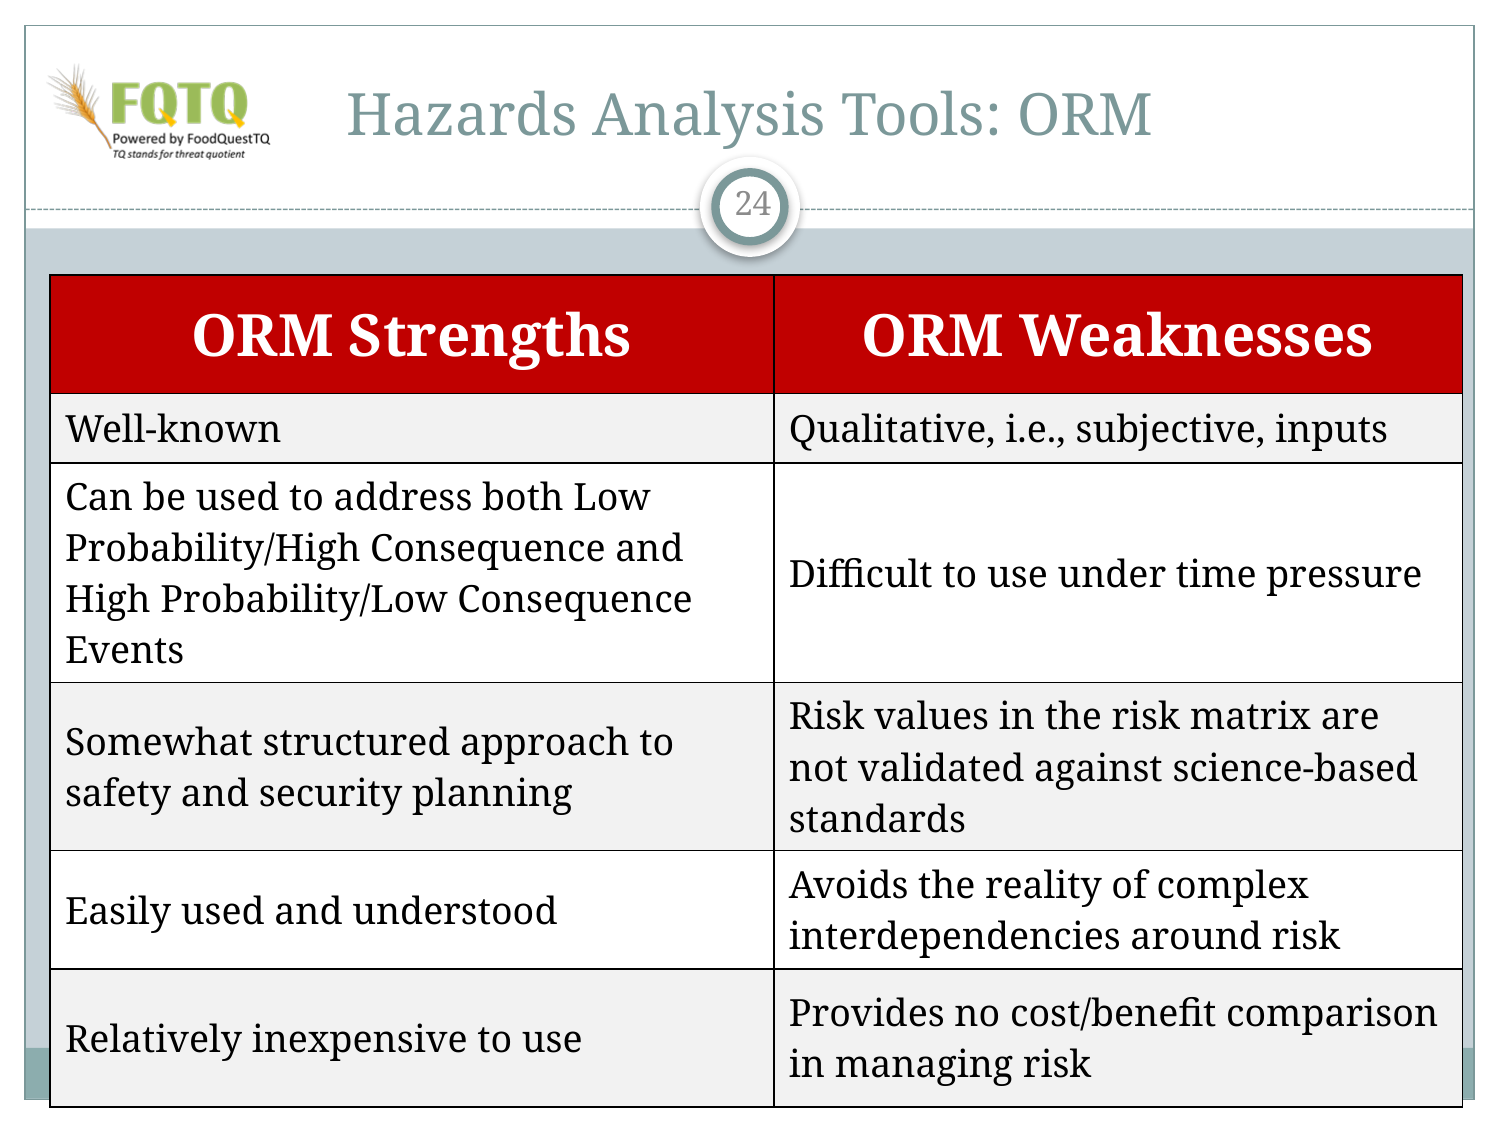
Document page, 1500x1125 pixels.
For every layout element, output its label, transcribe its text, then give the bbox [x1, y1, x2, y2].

footer Copyright © 2014 All Rights Reserved FoodQuestTQ LLC [50, 1051, 749, 1112]
table_cell Risk values in the risk matrix are not validated against science-based standards [775, 683, 1462, 850]
table_header ORM Strengths [51, 276, 773, 393]
table_cell Relatively inexpensive to use [51, 970, 773, 1106]
table_cell Can be used to address both Low Probability/High Consequence and High Probability/Low Consequence Events [51, 464, 773, 682]
table_cell Qualitative, i.e., subjective, inputs [775, 394, 1462, 462]
table_cell Avoids the reality of complex interdependencies around risk [775, 851, 1462, 968]
slide_number 24 [715, 168, 791, 241]
picture [37, 47, 288, 173]
table_cell Provides no cost/benefit comparison in managing risk [775, 970, 1462, 1106]
table_cell Easily used and understood [51, 851, 773, 968]
table_cell Difficult to use under time pressure [775, 464, 1462, 682]
table_cell Well-known [51, 394, 773, 462]
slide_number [950, 1050, 1450, 1111]
title Hazards Analysis Tools: ORM [50, 50, 1450, 175]
table_cell Somewhat structured approach to safety and security planning [51, 683, 773, 850]
table_header ORM Weaknesses [775, 276, 1462, 393]
